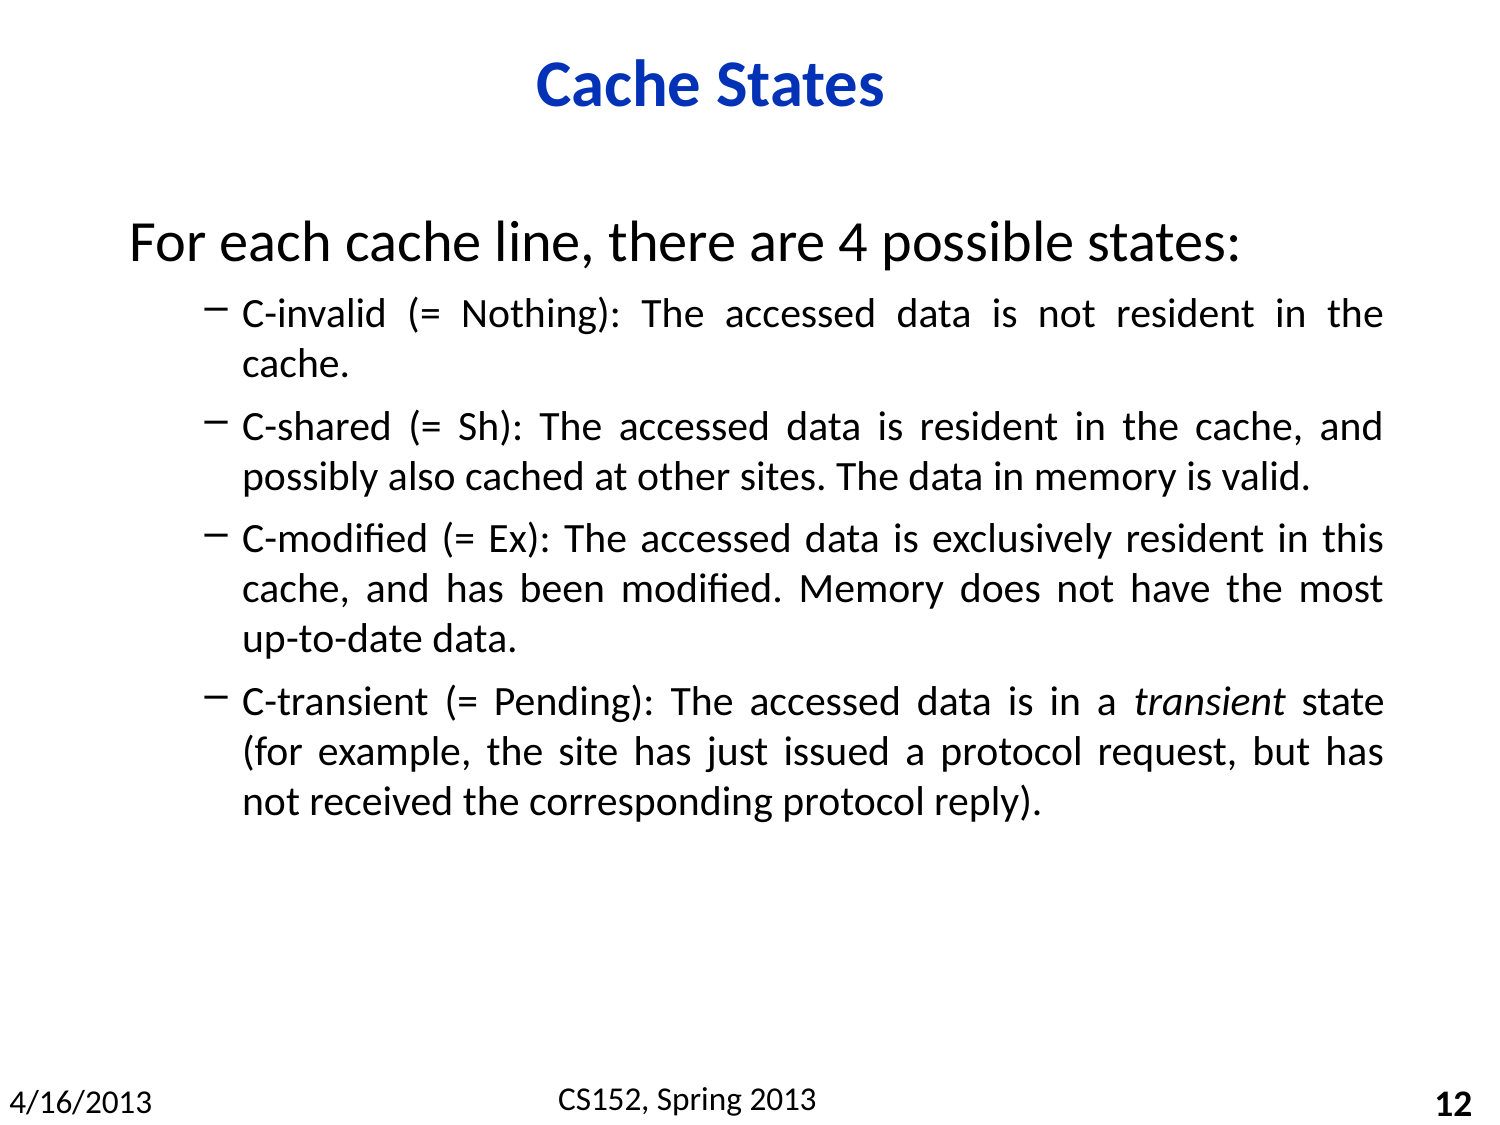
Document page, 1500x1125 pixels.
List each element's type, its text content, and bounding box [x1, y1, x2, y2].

list For each cache line, there are 4 possible states: C-invalid (= Nothing): The accessed data is not resident in the cache. C-shared (= Sh): The accessed data is resident in the cache, and possibly also cached at other sites. The data in memory is valid. C-modified (= Ex): The accessed data is exclusively resident in this cache, and has been modified. Memory does not have the most up-to-date data. C-transient (= Pending): The accessed data is in a transient state (for example, the site has just issued a protocol request, but has not received the corresponding protocol reply). [114, 195, 1401, 1005]
slide_number 12 [1174, 1076, 1488, 1125]
title Cache States [112, 24, 1310, 147]
